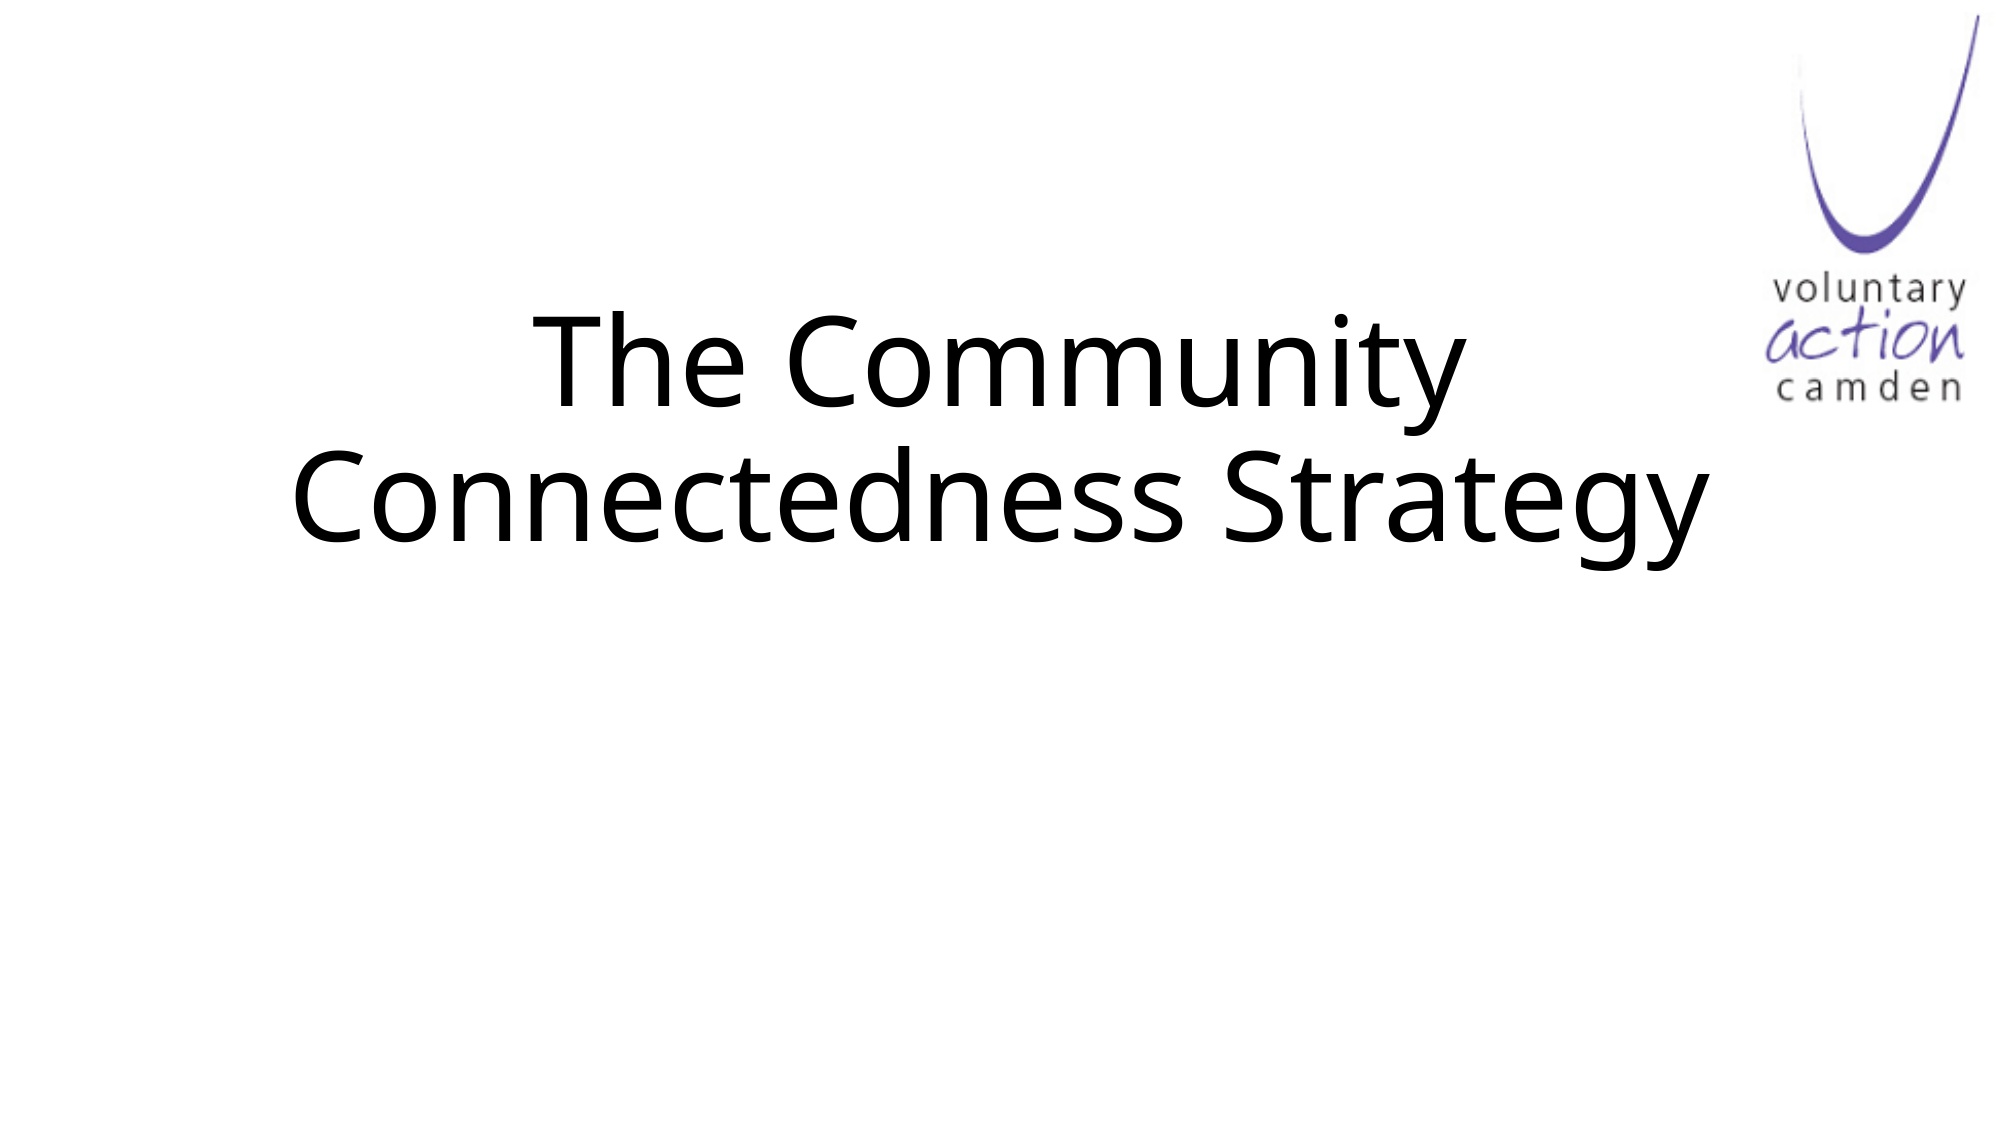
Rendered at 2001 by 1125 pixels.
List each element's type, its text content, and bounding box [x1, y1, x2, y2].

title The Community Connectedness Strategy [249, 184, 1750, 576]
picture [1749, 12, 1994, 421]
